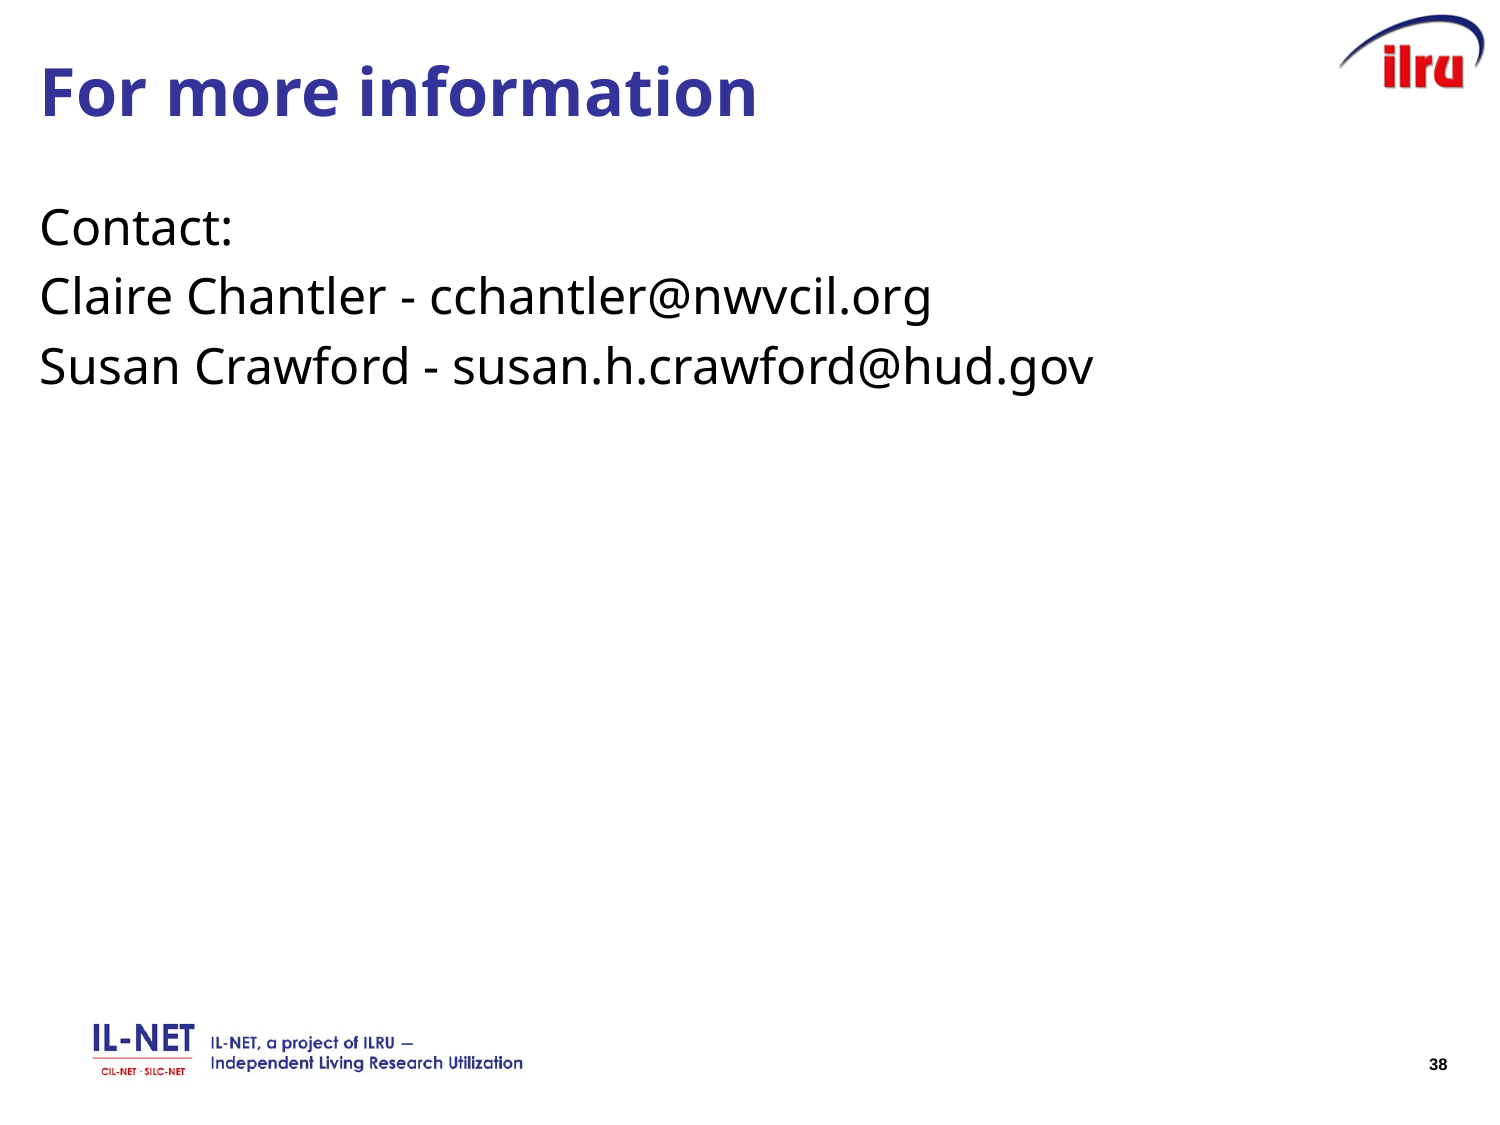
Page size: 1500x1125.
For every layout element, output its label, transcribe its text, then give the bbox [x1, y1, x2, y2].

list Contact: Claire Chantler - cchantler@nwvcil.org Susan Crawford - susan.h.crawford@hud.gov [24, 187, 1475, 950]
picture [1337, 12, 1500, 90]
picture [75, 1005, 540, 1092]
title For more information [24, 24, 1288, 155]
